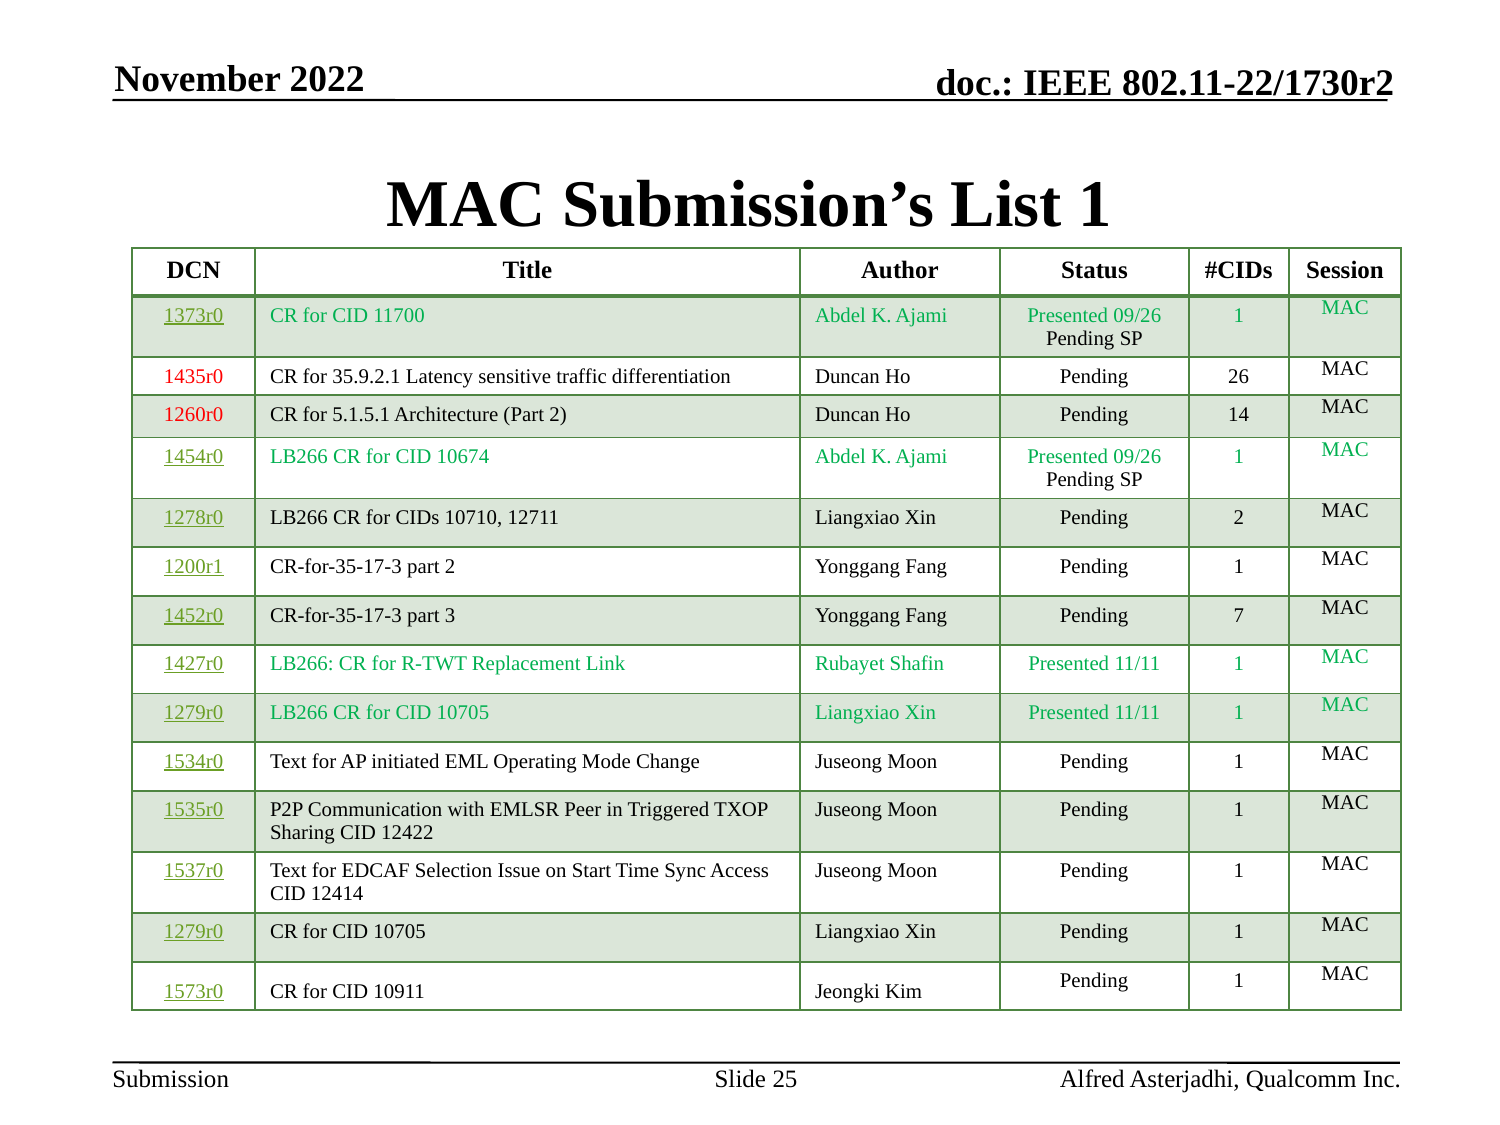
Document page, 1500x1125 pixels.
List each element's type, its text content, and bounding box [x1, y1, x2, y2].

table_cell 1435r0 [133, 358, 254, 394]
table_cell LB266 CR for CIDs 10710, 12711 [256, 499, 799, 546]
table_cell Yonggang Fang [801, 548, 999, 595]
table_cell LB266 CR for CID 10705 [256, 694, 799, 741]
table_header Session [1290, 249, 1400, 294]
table_cell MAC [1290, 853, 1400, 912]
table_cell Pending [1001, 853, 1188, 912]
table_cell 1278r0 [133, 499, 254, 546]
slide_number Slide 25 [712, 1061, 800, 1123]
table_cell LB266 CR for CID 10674 [256, 438, 799, 498]
table_cell P2P Communication with EMLSR Peer in Triggered TXOP Sharing CID 12422 [256, 792, 799, 851]
table_cell 1 [1190, 646, 1288, 693]
table_cell Liangxiao Xin [801, 694, 999, 741]
table_cell Presented 09/26 Pending SP [1001, 298, 1188, 356]
table_cell MAC [1290, 792, 1400, 851]
table_cell Abdel K. Ajami [801, 298, 999, 356]
table_cell CR for CID 10911 [256, 963, 799, 1009]
table_cell Pending [1001, 358, 1188, 394]
table_cell Pending [1001, 499, 1188, 546]
table_cell MAC [1290, 743, 1400, 790]
table_cell Yonggang Fang [801, 597, 999, 644]
table_cell MAC [1290, 358, 1400, 394]
table_cell Pending [1001, 914, 1188, 961]
table_cell 14 [1190, 396, 1288, 437]
table_cell Text for EDCAF Selection Issue on Start Time Sync Access CID 12414 [256, 853, 799, 912]
table_cell MAC [1290, 499, 1400, 546]
table_header DCN [133, 249, 254, 294]
table_cell MAC [1290, 694, 1400, 741]
table_cell Rubayet Shafin [801, 646, 999, 693]
table_cell CR-for-35-17-3 part 3 [256, 597, 799, 644]
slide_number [114, 54, 423, 100]
table_cell Juseong Moon [801, 853, 999, 912]
table_cell 2 [1190, 499, 1288, 546]
table_cell 1260r0 [133, 396, 254, 437]
table_cell Presented 09/26 Pending SP [1001, 438, 1188, 498]
footer Alfred Asterjadhi, Qualcomm Inc. [878, 1061, 1402, 1093]
table_cell 1279r0 [133, 694, 254, 741]
table_cell Duncan Ho [801, 358, 999, 394]
table_cell Presented 11/11 [1001, 646, 1188, 693]
table_cell CR for CID 11700 [256, 298, 799, 356]
table_cell 7 [1190, 597, 1288, 644]
table_cell 1452r0 [133, 597, 254, 644]
table_cell 1279r0 [133, 914, 254, 961]
table_cell 1454r0 [133, 438, 254, 498]
table_cell Pending [1001, 743, 1188, 790]
table_cell Pending [1001, 792, 1188, 851]
table_cell Abdel K. Ajami [801, 438, 999, 498]
table_cell 1 [1190, 438, 1288, 498]
table_cell Pending [1001, 548, 1188, 595]
table_cell 1373r0 [133, 298, 254, 356]
table_cell MAC [1290, 963, 1400, 1009]
table_cell 1537r0 [133, 853, 254, 912]
table_cell Text for AP initiated EML Operating Mode Change [256, 743, 799, 790]
table_cell 1 [1190, 914, 1288, 961]
table_cell 1 [1190, 743, 1288, 790]
table_cell Pending [1001, 396, 1188, 437]
table_cell Liangxiao Xin [801, 499, 999, 546]
table_cell 1 [1190, 853, 1288, 912]
table_cell LB266: CR for R-TWT Replacement Link [256, 646, 799, 693]
table_cell 1 [1190, 963, 1288, 1009]
table_cell CR-for-35-17-3 part 2 [256, 548, 799, 595]
table_cell 1 [1190, 694, 1288, 741]
table_cell Juseong Moon [801, 743, 999, 790]
table_header #CIDs [1190, 249, 1288, 294]
table_cell Jeongki Kim [801, 963, 999, 1009]
table_cell 1 [1190, 298, 1288, 356]
table_cell 1 [1190, 792, 1288, 851]
table_cell CR for CID 10705 [256, 914, 799, 961]
table_header Status [1001, 249, 1188, 294]
table_cell 1573r0 [133, 963, 254, 1009]
table_cell CR for 5.1.5.1 Architecture (Part 2) [256, 396, 799, 437]
table_cell CR for 35.9.2.1 Latency sensitive traffic differentiation [256, 358, 799, 394]
title MAC Submission’s List 1 [112, 112, 1388, 288]
table_cell 1 [1190, 548, 1288, 595]
table_cell MAC [1290, 396, 1400, 437]
table_cell MAC [1290, 298, 1400, 356]
table_cell 1535r0 [133, 792, 254, 851]
table_cell 1200r1 [133, 548, 254, 595]
table_cell 1534r0 [133, 743, 254, 790]
table_cell Pending [1001, 963, 1188, 1009]
table_cell MAC [1290, 438, 1400, 498]
table_cell Liangxiao Xin [801, 914, 999, 961]
table_cell MAC [1290, 597, 1400, 644]
table_cell Juseong Moon [801, 792, 999, 851]
table_cell 26 [1190, 358, 1288, 394]
table_cell Pending [1001, 597, 1188, 644]
table_header Title [256, 249, 799, 294]
table_cell MAC [1290, 548, 1400, 595]
table_header Author [801, 249, 999, 294]
table_cell Presented 11/11 [1001, 694, 1188, 741]
table_cell Duncan Ho [801, 396, 999, 437]
table_cell MAC [1290, 914, 1400, 961]
table_cell 1427r0 [133, 646, 254, 693]
table_cell MAC [1290, 646, 1400, 693]
